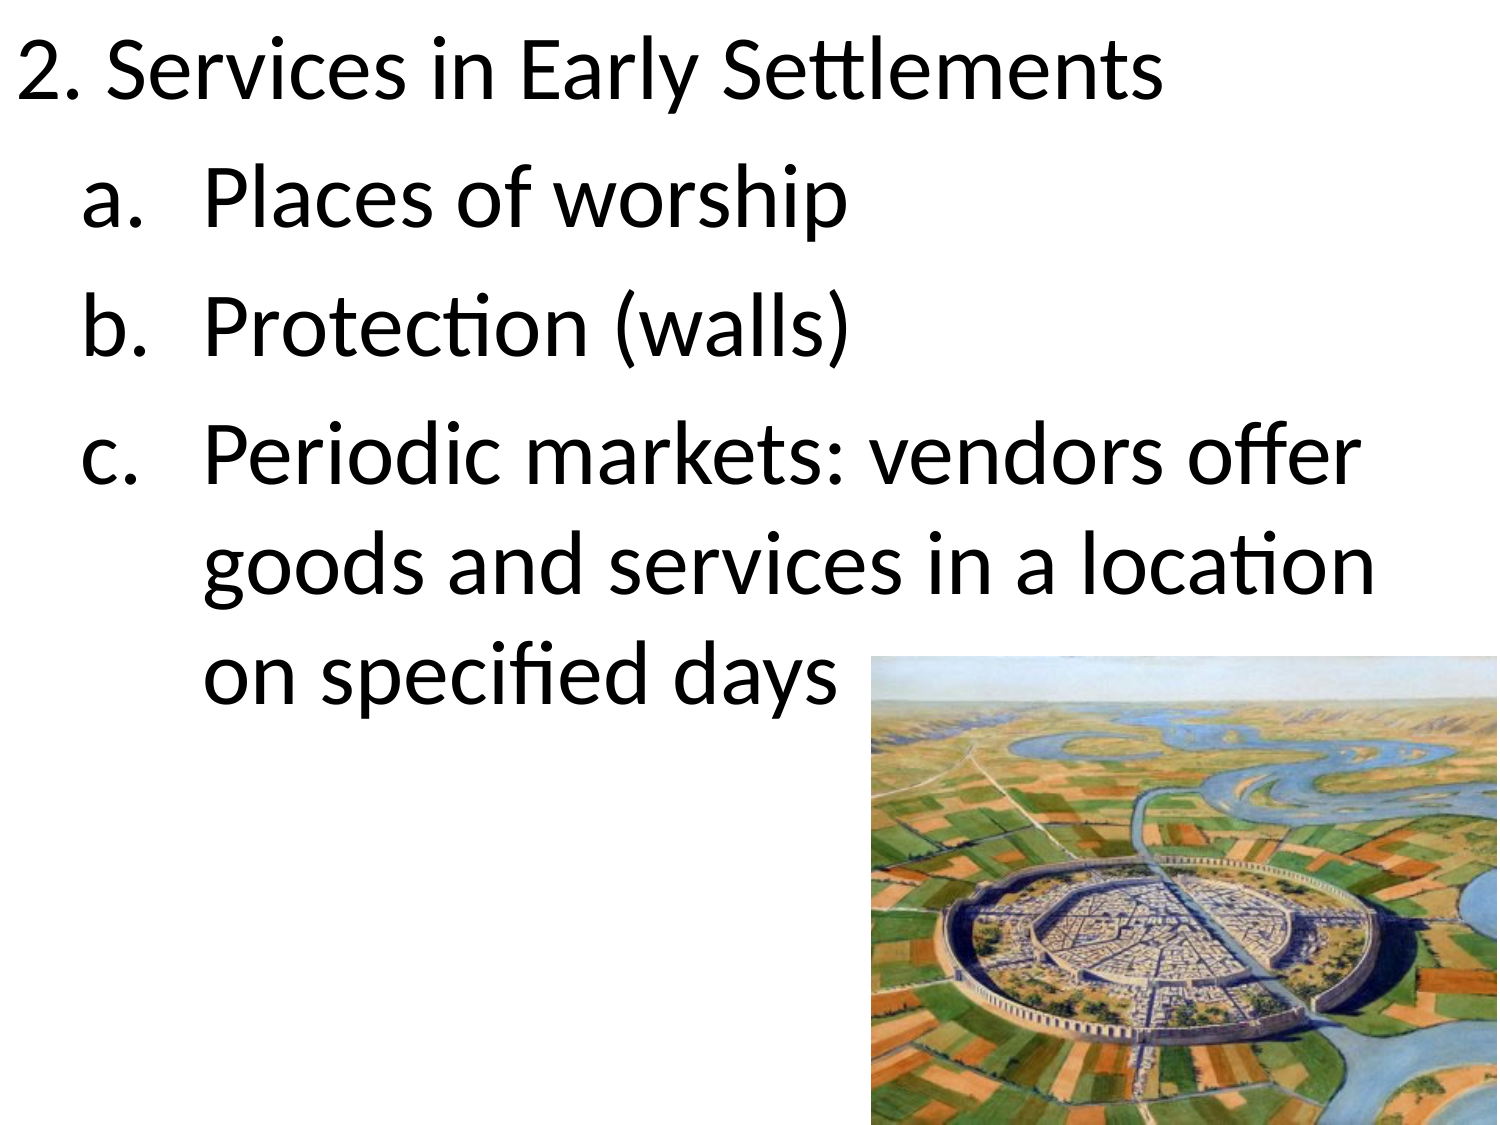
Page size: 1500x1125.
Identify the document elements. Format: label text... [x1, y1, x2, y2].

picture [871, 655, 1497, 1125]
list 2. Services in Early Settlements Places of worship Protection (walls) Periodic markets: vendors offer goods and services in a location on specified days [0, 0, 1500, 930]
